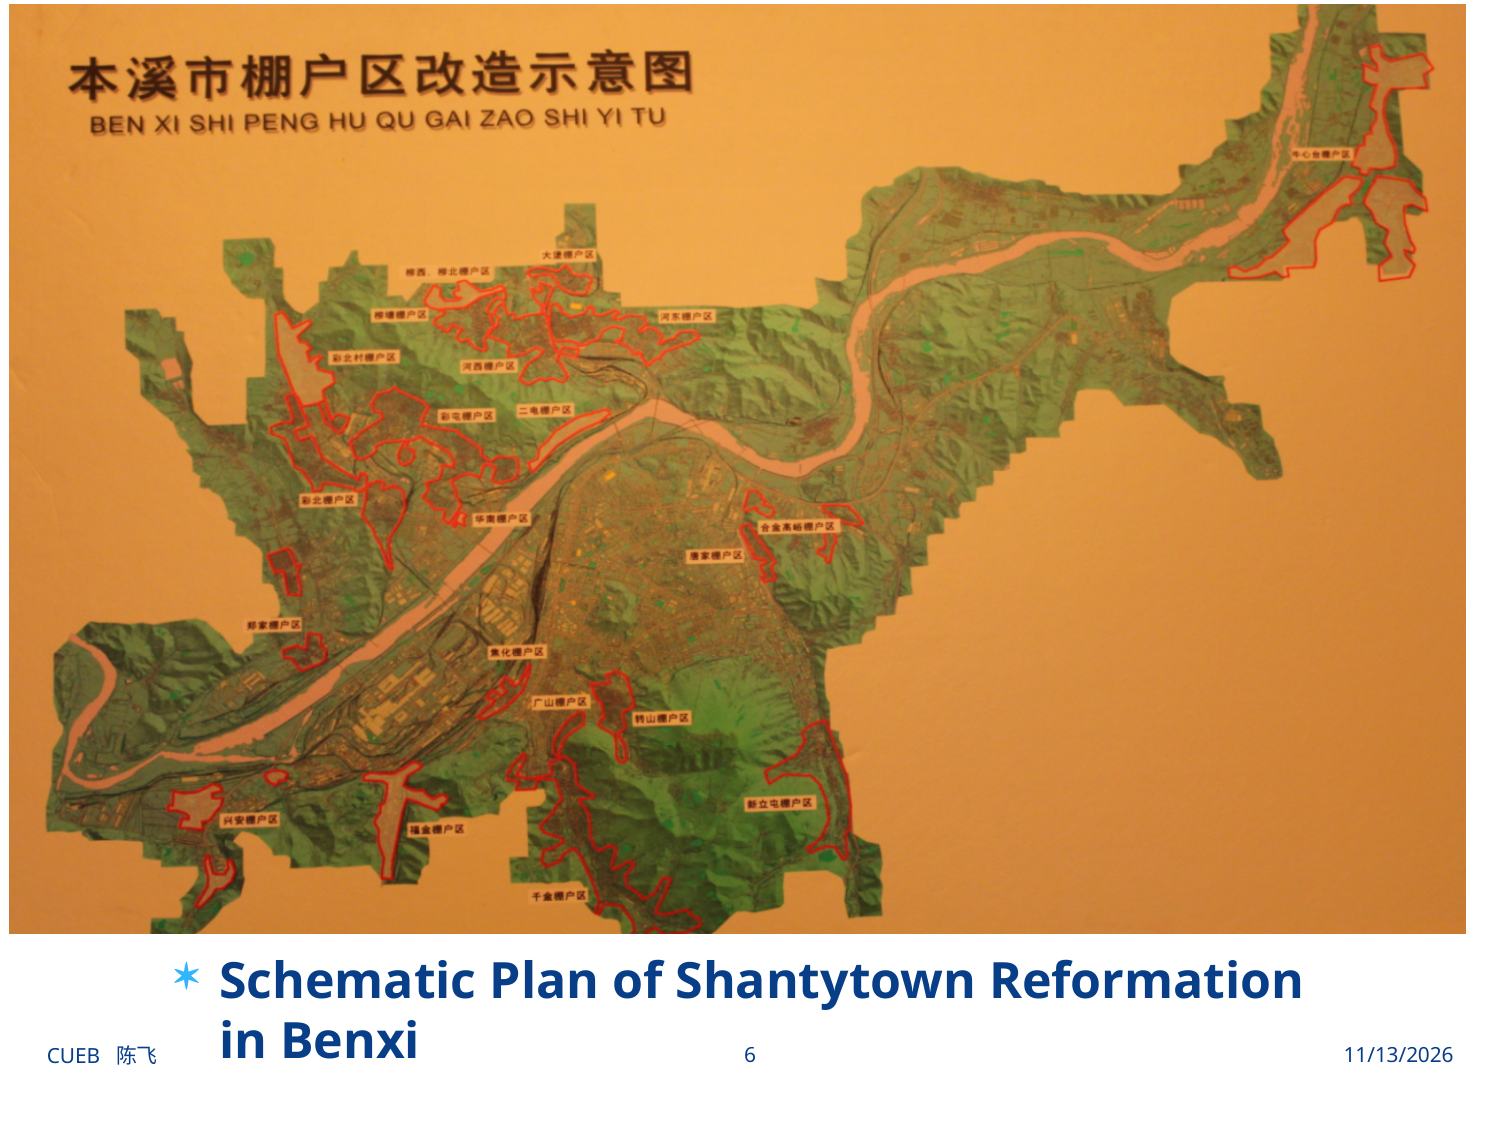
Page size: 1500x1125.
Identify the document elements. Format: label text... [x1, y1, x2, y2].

slide_number 6 [654, 1025, 846, 1086]
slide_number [847, 1025, 1469, 1086]
list Schematic Plan of Shantytown Reformation in Benxi [159, 942, 1375, 1035]
picture [9, 4, 1467, 934]
footer CUEB 陈飞 [31, 1025, 653, 1086]
